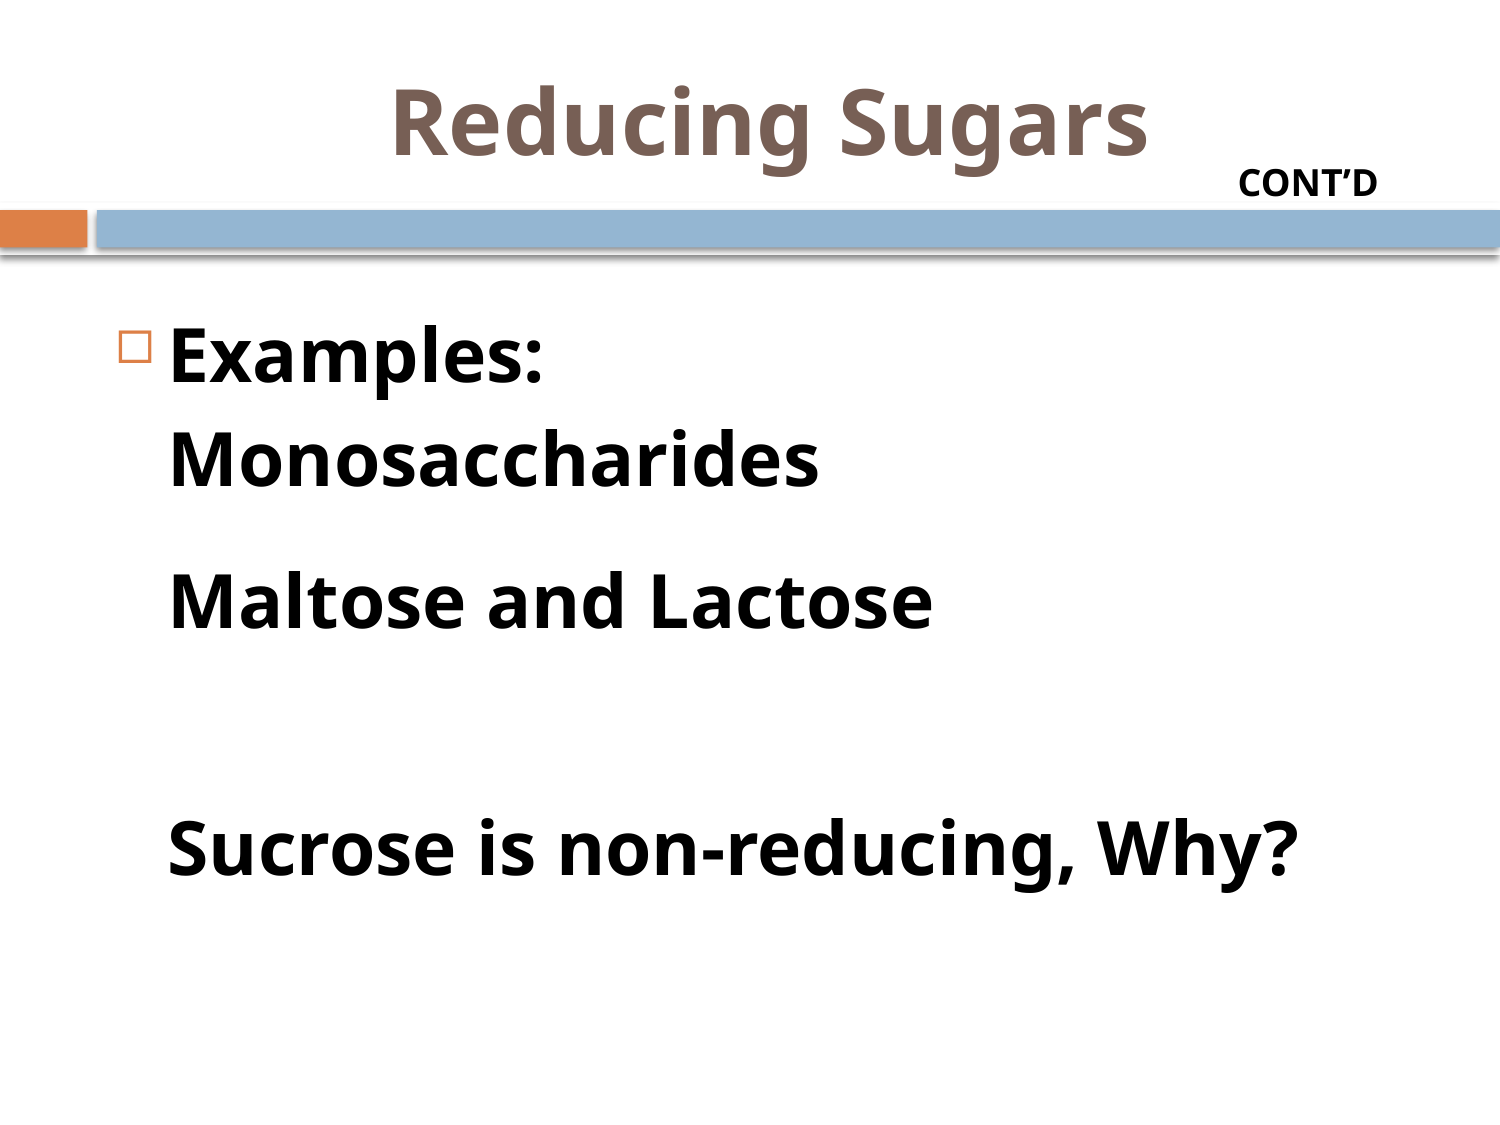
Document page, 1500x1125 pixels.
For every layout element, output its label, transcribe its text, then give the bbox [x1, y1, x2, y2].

title Reducing Sugars [100, 37, 1438, 200]
list Examples: Monosaccharides Maltose and Lactose Sucrose is non-reducing, Why? [100, 299, 1438, 1038]
text_box CONT’D [1222, 151, 1394, 212]
